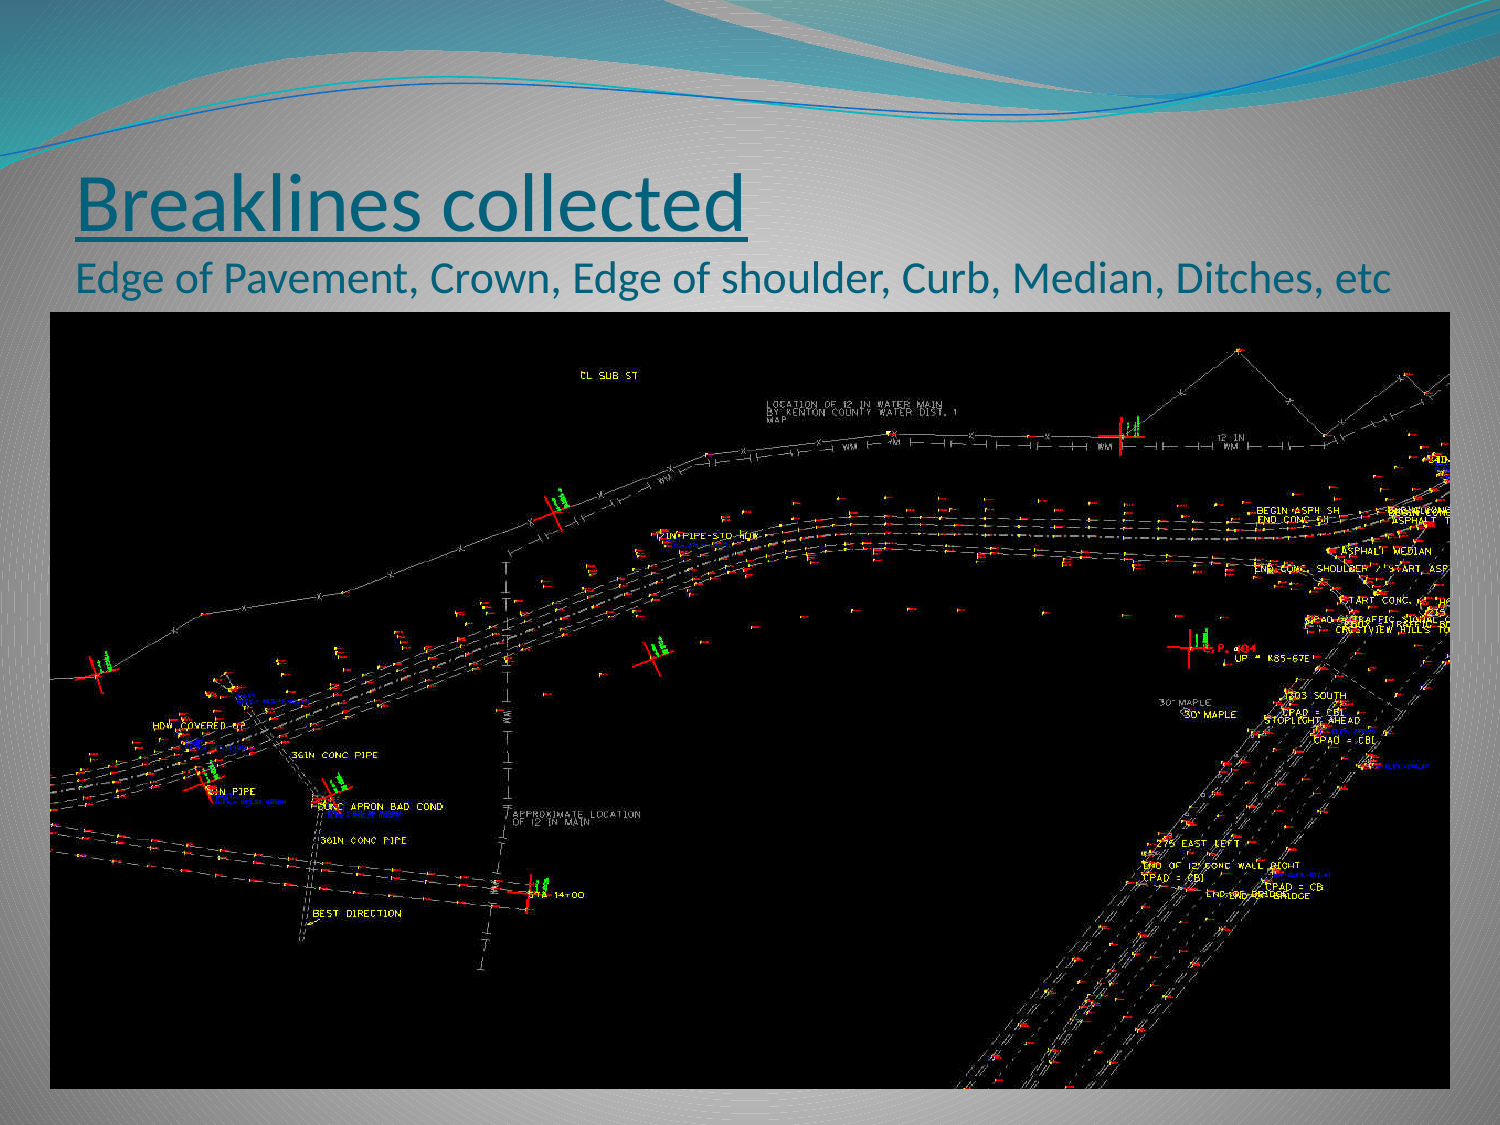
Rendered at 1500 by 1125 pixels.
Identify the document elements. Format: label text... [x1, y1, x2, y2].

title Breaklines collected Edge of Pavement, Crown, Edge of shoulder, Curb, Median, Ditches, etc [75, 115, 1438, 303]
picture [49, 312, 1451, 1089]
